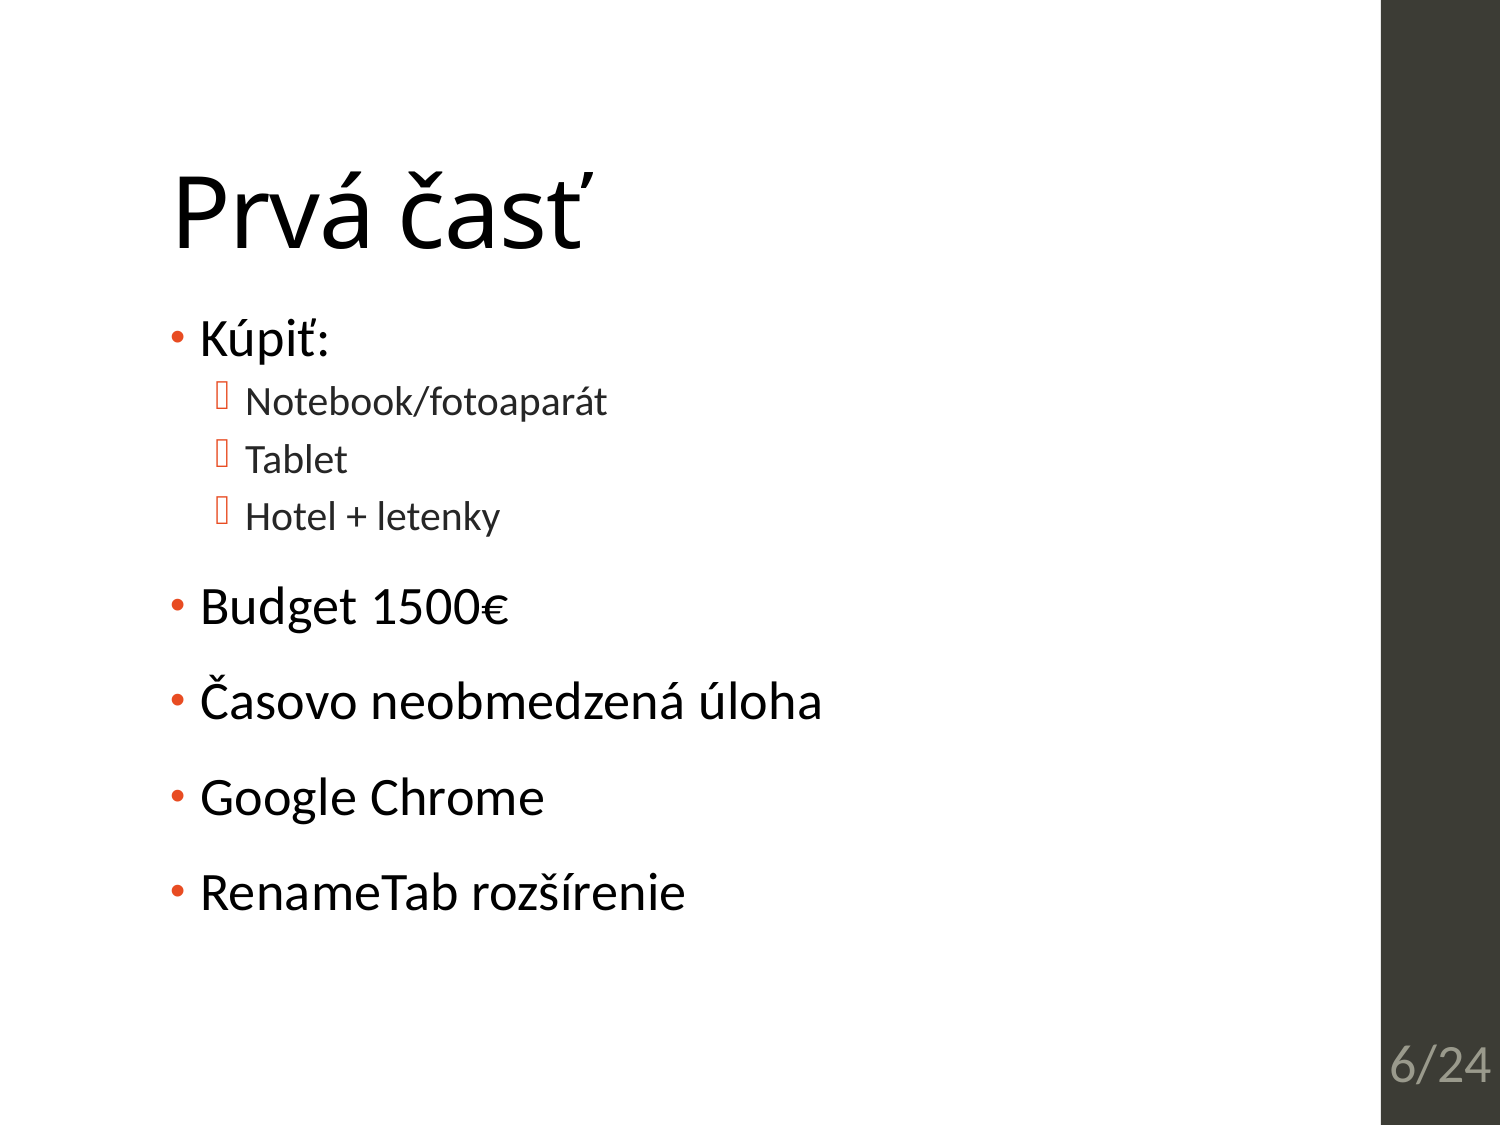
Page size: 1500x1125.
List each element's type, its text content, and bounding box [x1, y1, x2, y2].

slide_number 6/24 [1384, 1012, 1498, 1110]
list Kúpiť: Notebook/fotoaparát Tablet Hotel + letenky Budget 1500€ Časovo neobmedzená úloha Google Chrome RenameTab rozšírenie [155, 299, 1213, 1014]
title Prvá časť [155, 60, 1348, 278]
